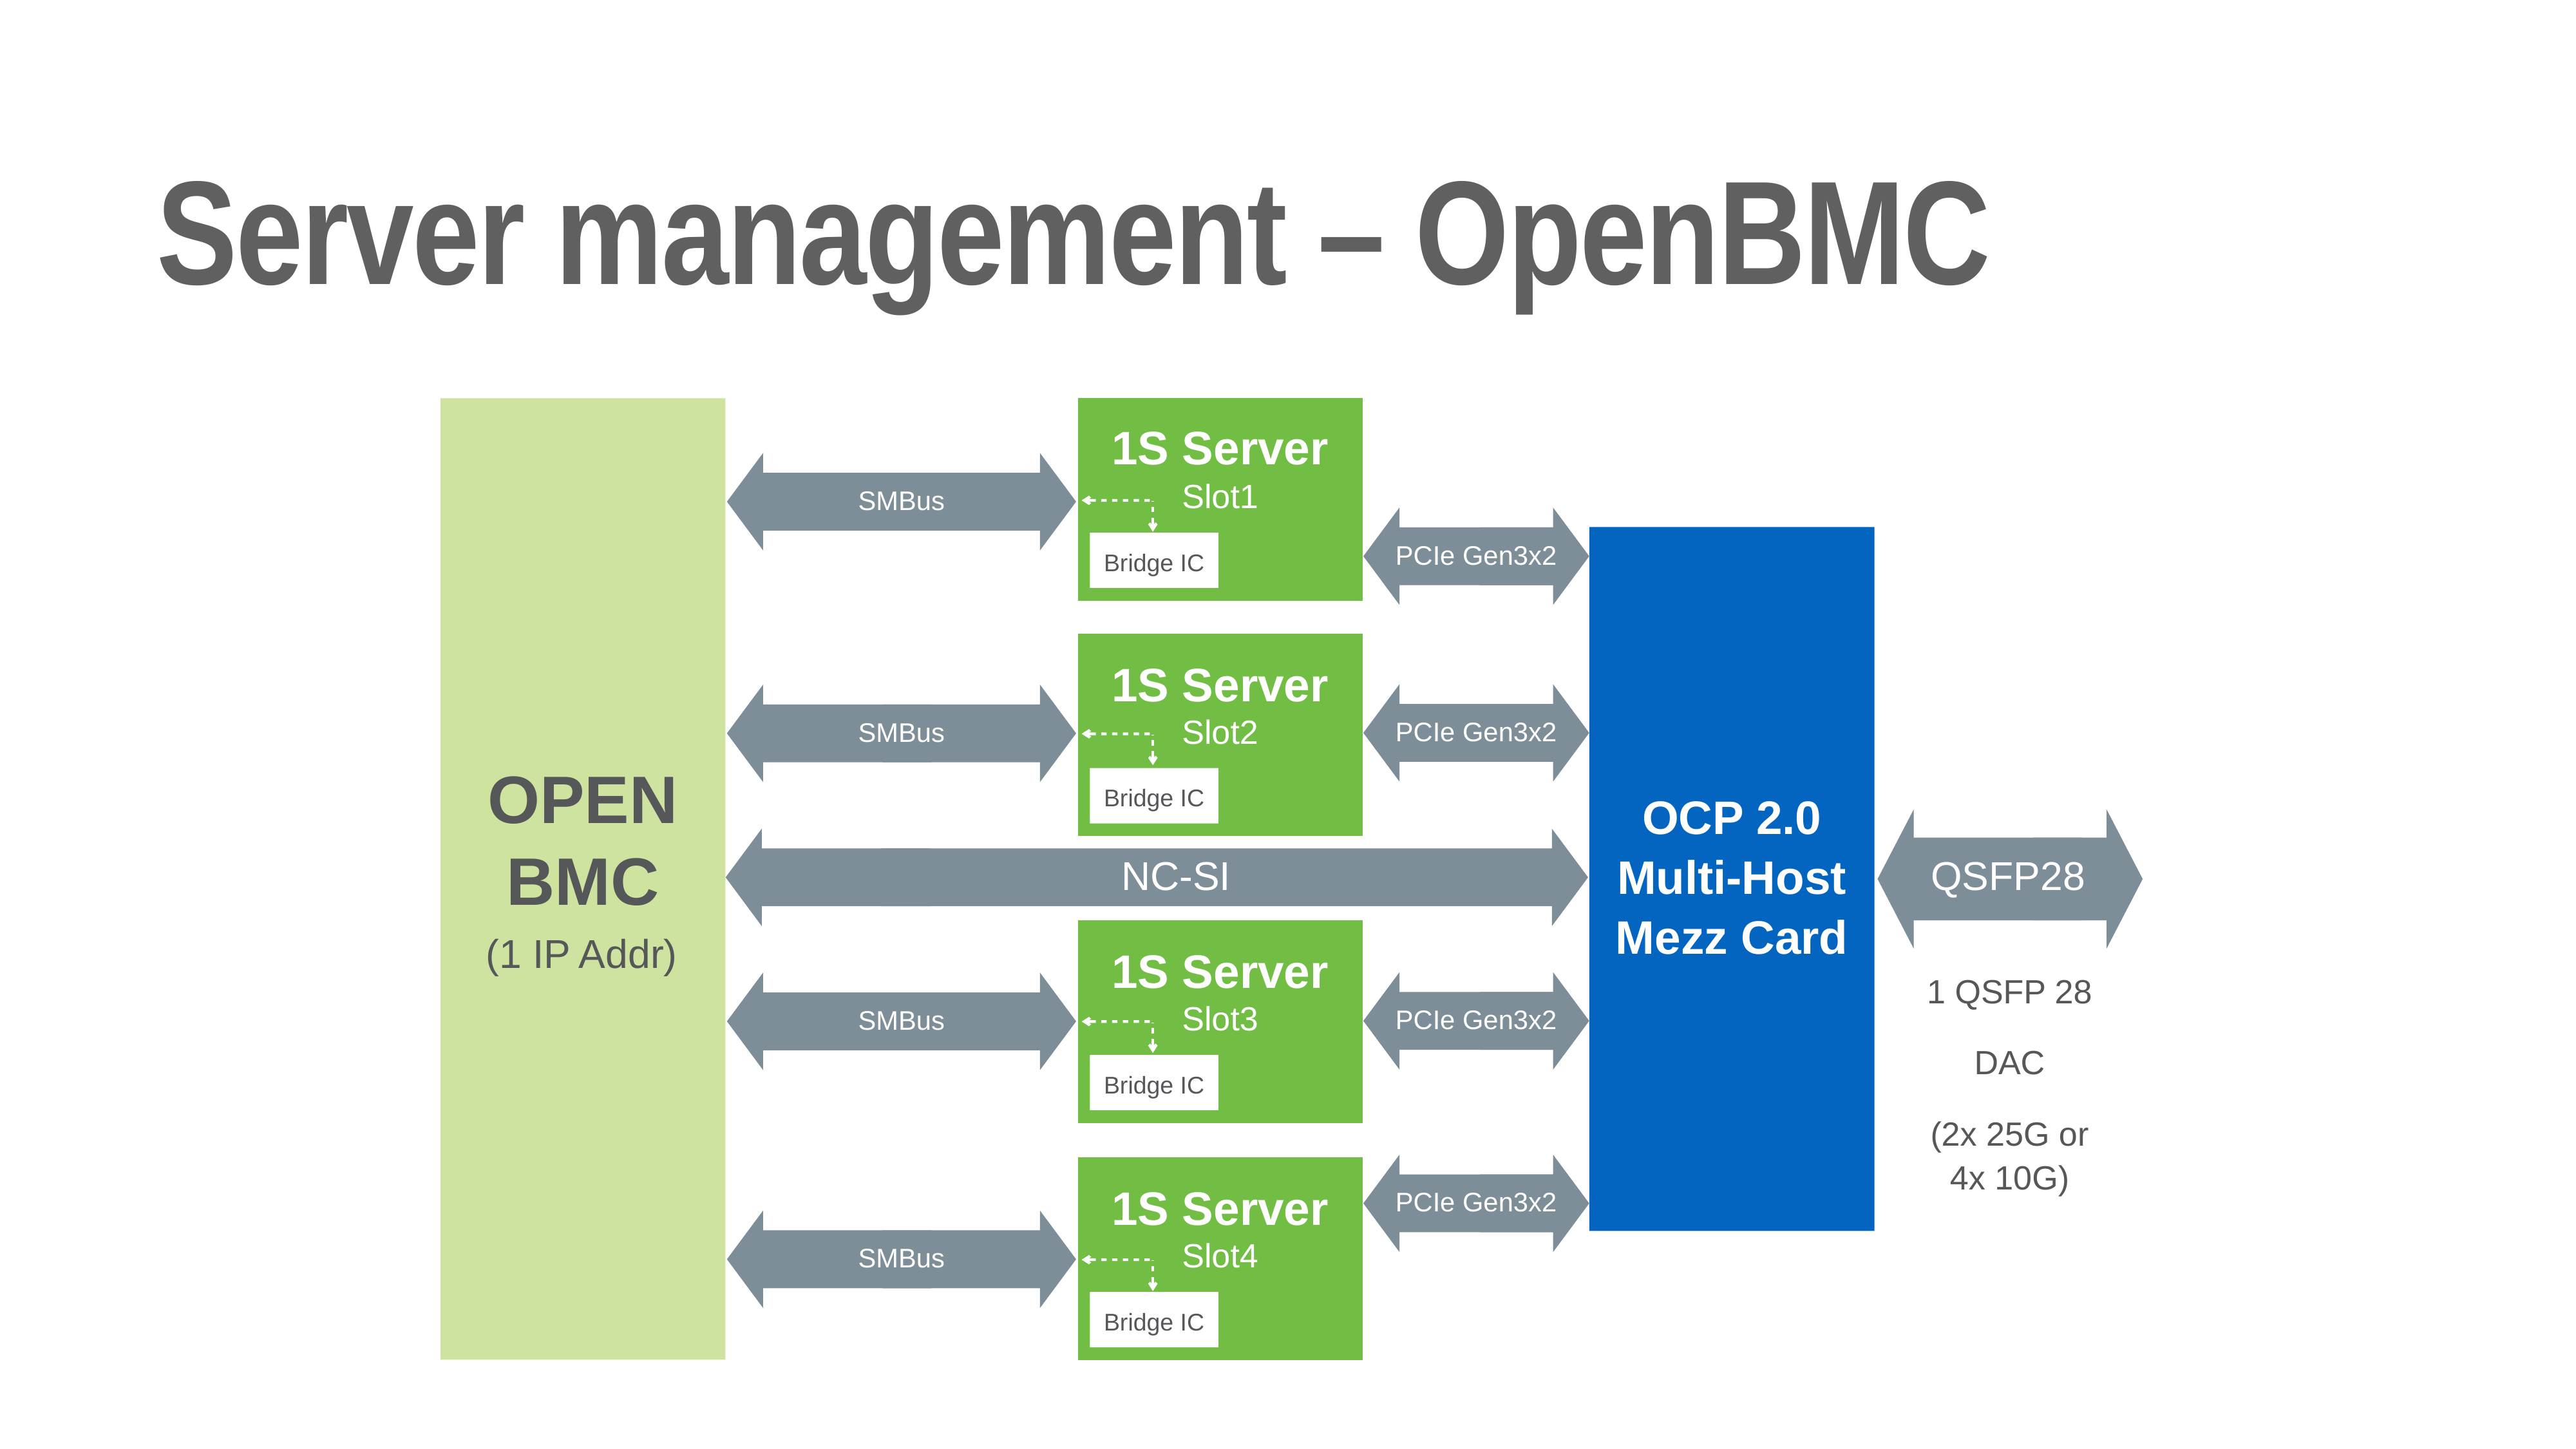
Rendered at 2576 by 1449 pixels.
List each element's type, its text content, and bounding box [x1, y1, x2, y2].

list Server management – OpenBMC [156, 7, 2509, 314]
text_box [433, 395, 2143, 1363]
